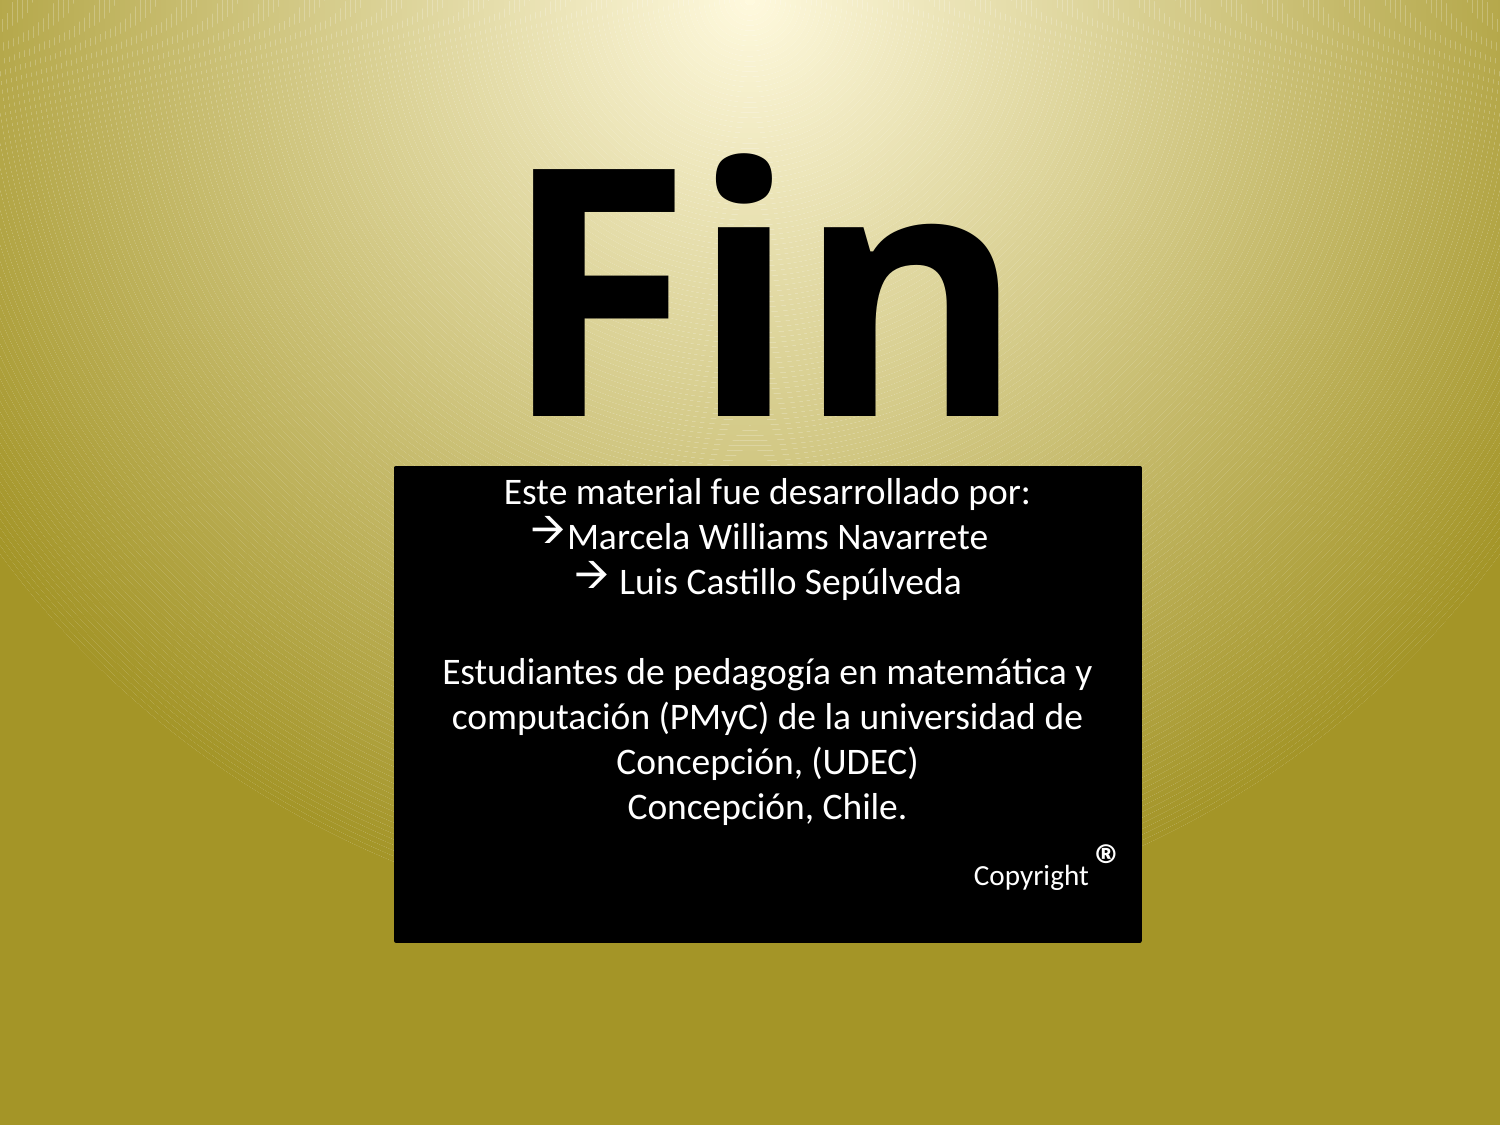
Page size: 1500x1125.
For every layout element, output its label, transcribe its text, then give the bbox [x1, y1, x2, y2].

text_box Este material fue desarrollado por: Marcela Williams Navarrete Luis Castillo Sepúlveda Estudiantes de pedagogía en matemática y computación (PMyC) de la universidad de Concepción, (UDEC) Concepción, Chile. Copyright ® [394, 466, 1142, 943]
title Fin [88, 184, 1439, 372]
